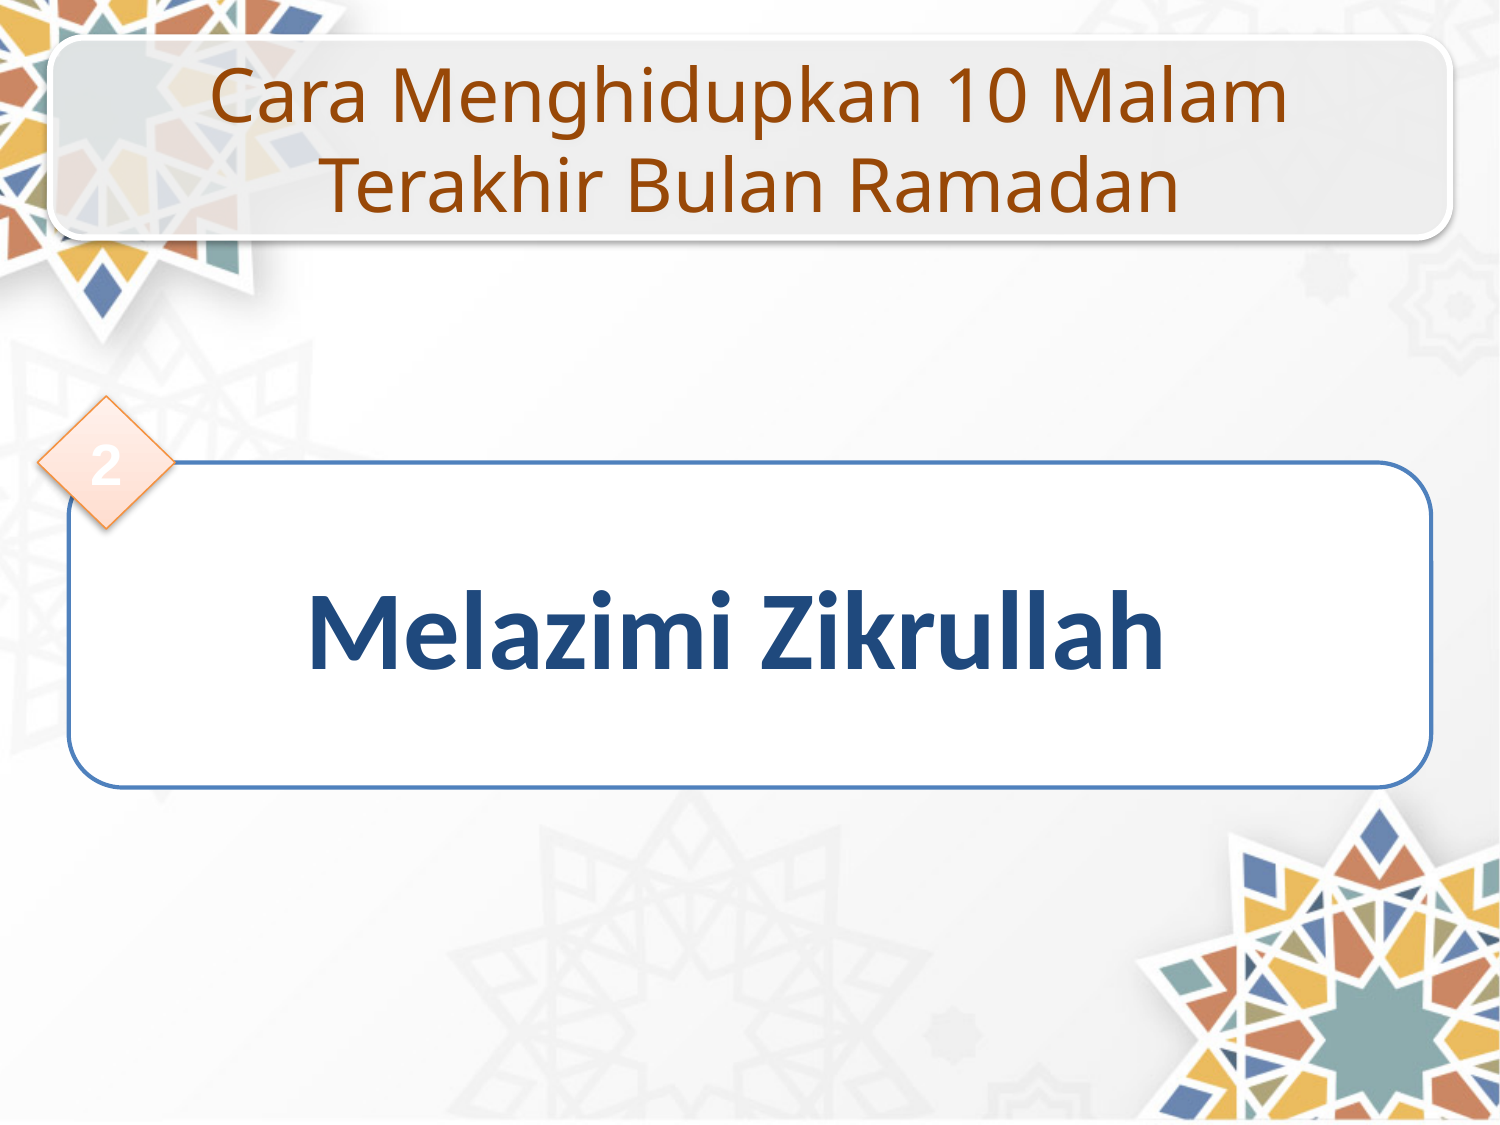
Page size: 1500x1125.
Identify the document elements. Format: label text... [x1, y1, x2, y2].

text_box Melazimi Zikrullah [66, 460, 1434, 790]
text_box 2 [36, 395, 176, 530]
text_box Cara Menghidupkan 10 Malam Terakhir Bulan Ramadan [46, 34, 1454, 241]
